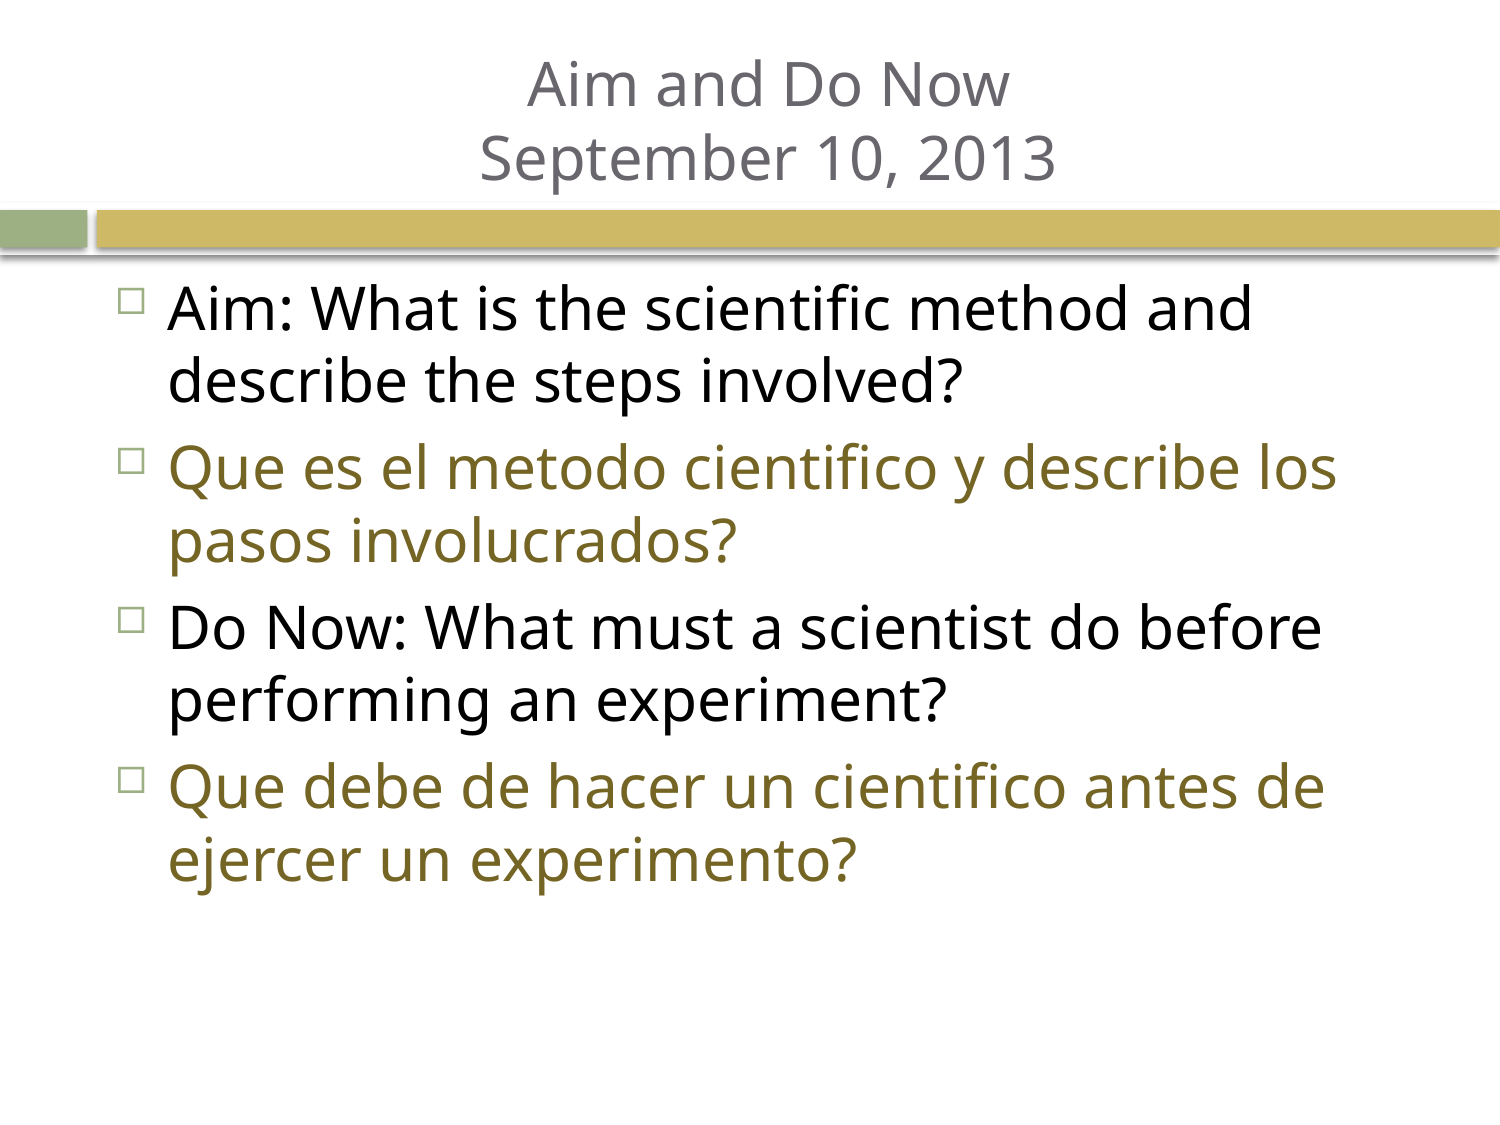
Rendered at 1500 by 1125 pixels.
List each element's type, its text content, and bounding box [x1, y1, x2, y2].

list Aim: What is the scientific method and describe the steps involved? Que es el metodo cientifico y describe los pasos involucrados? Do Now: What must a scientist do before performing an experiment? Que debe de hacer un cientifico antes de ejercer un experimento? [100, 262, 1438, 1000]
title Aim and Do Now September 10, 2013 [100, 37, 1438, 200]
